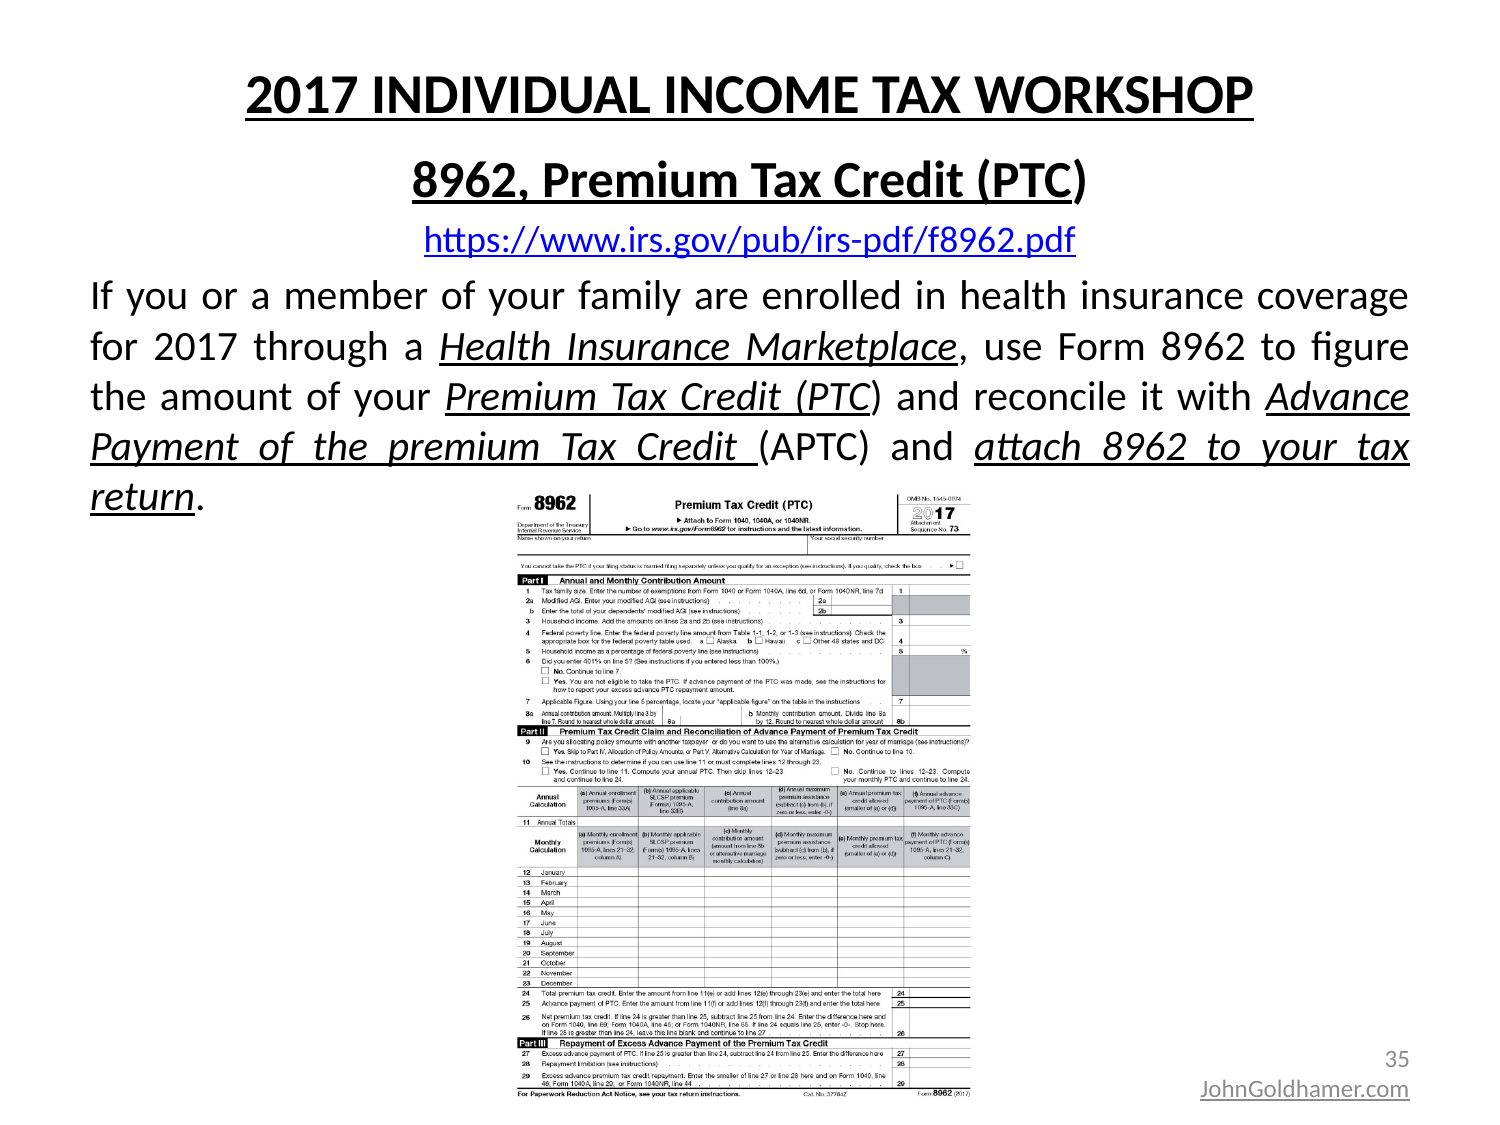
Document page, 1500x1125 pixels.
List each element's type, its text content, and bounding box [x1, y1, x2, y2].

picture [487, 487, 1001, 1103]
slide_number 35 JohnGoldhamer.com [1074, 1042, 1425, 1103]
title 2017 INDIVIDUAL INCOME TAX WORKSHOP [75, 50, 1425, 133]
list 8962, Premium Tax Credit (PTC) https://www.irs.gov/pub/irs-pdf/f8962.pdf If you or a member of your family are enrolled in health insurance coverage for 2017 through a Health Insurance Marketplace, use Form 8962 to figure the amount of your Premium Tax Credit (PTC) and reconcile it with Advance Payment of the premium Tax Credit (APTC) and attach 8962 to your tax return. [75, 137, 1425, 1109]
